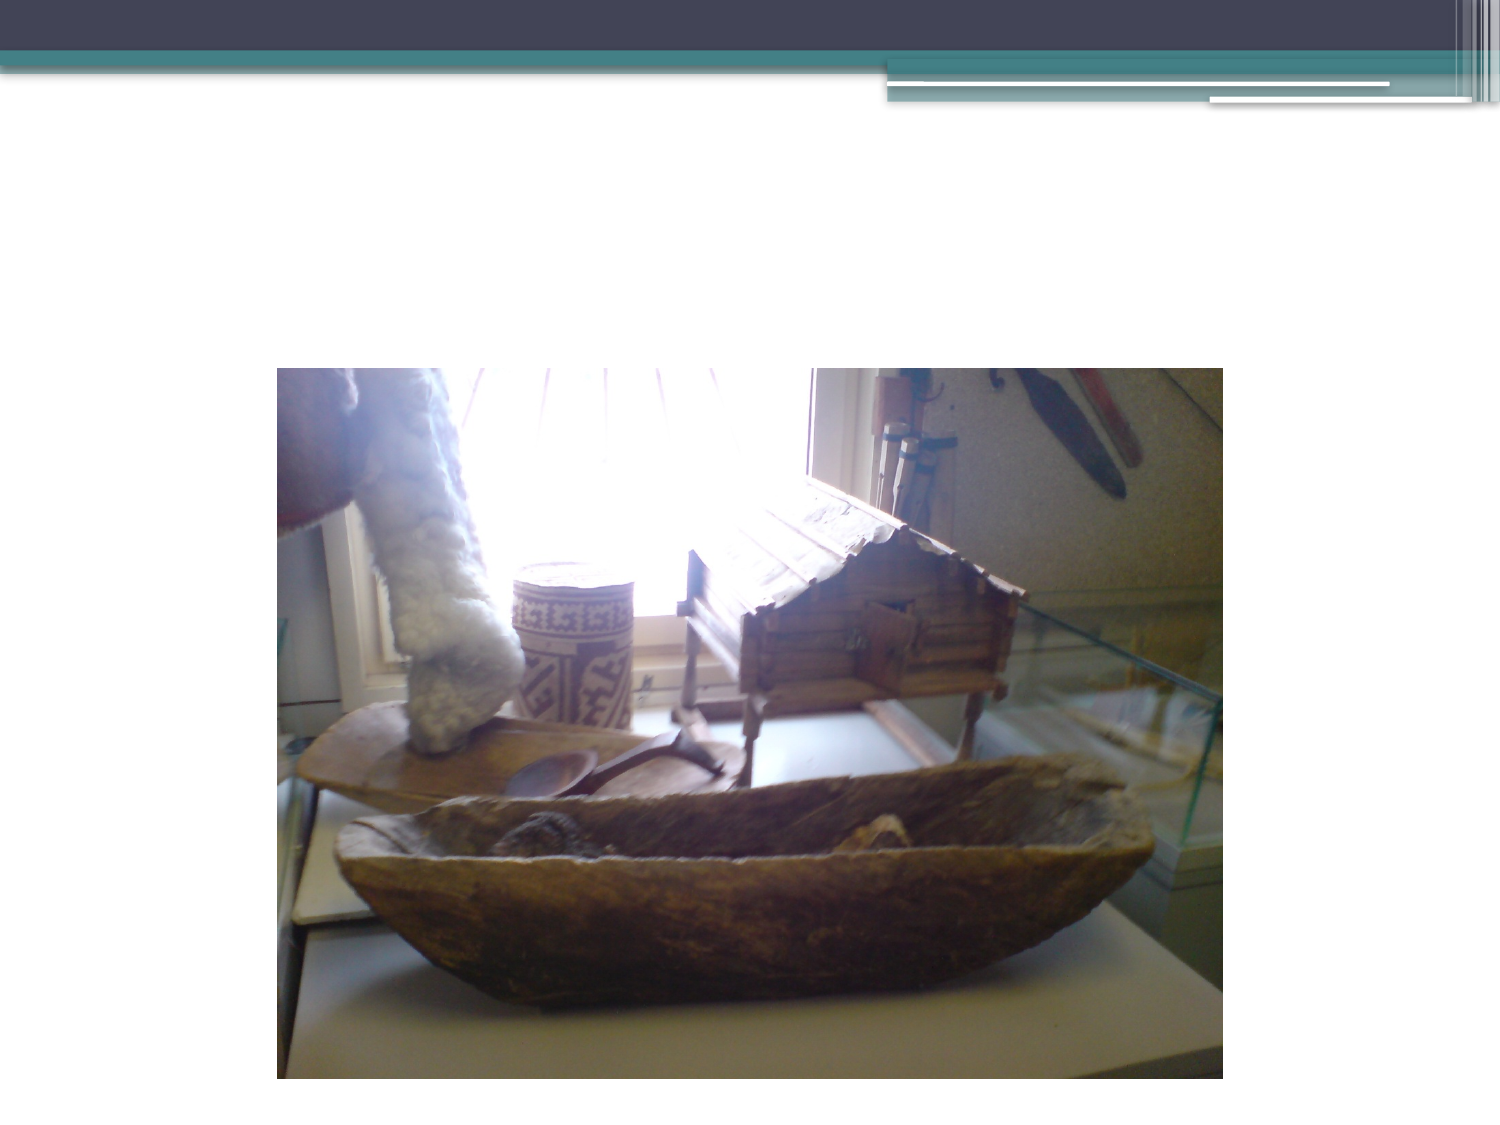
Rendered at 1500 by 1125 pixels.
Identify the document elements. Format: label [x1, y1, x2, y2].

list [276, 368, 1224, 1079]
